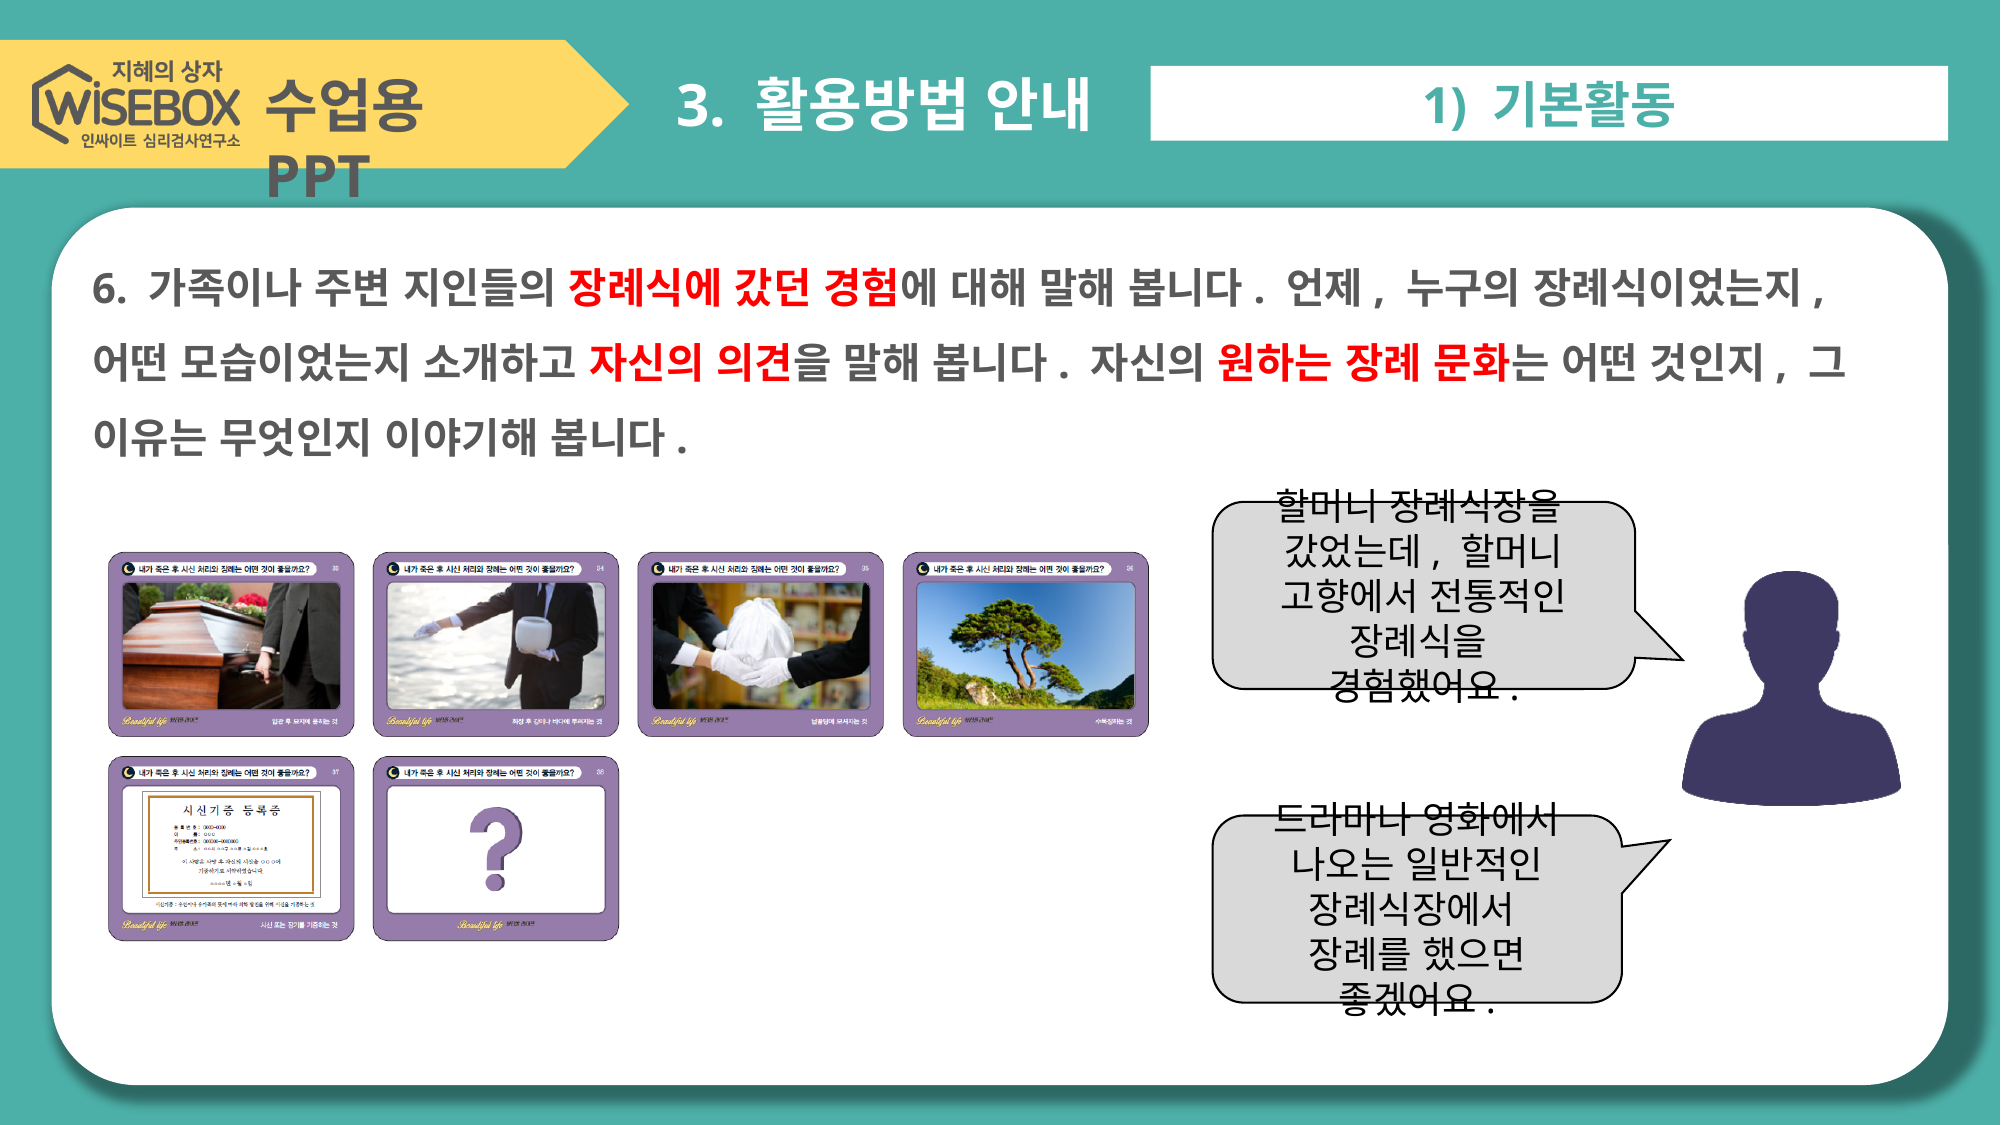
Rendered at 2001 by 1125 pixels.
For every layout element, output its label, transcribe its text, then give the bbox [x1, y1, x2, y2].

text_box [50, 206, 1950, 1087]
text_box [1682, 571, 1901, 807]
text_box 할머니 장례식장을 갔었는데, 할머니 고향에서 전통적인 장례식을 경험했어요. [1211, 500, 1682, 691]
text_box 3. 활용방법 안내 [661, 60, 1949, 146]
text_box [0, 0, 2000, 1125]
picture [105, 548, 1153, 946]
text_box 6. 가족이나 주변 지인들의 장례식에 갔던 경험에 대해 말해 봅니다. 언제, 누구의 장례식이었는지, 어떤 모습이었는지 소개하고 자신의 의견을 말해 봅니다. 자신의 원하는 장례 문화는 어떤 것인지, 그 이유는 무엇인지 이야기해 봅니다. [77, 229, 1906, 469]
text_box 1) 기본활동 [1150, 65, 1949, 141]
text_box 드라마나 영화에서 나오는 일반적인 장례식장에서 장례를 했으면 좋겠어요. [1211, 814, 1673, 1004]
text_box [0, 39, 630, 169]
